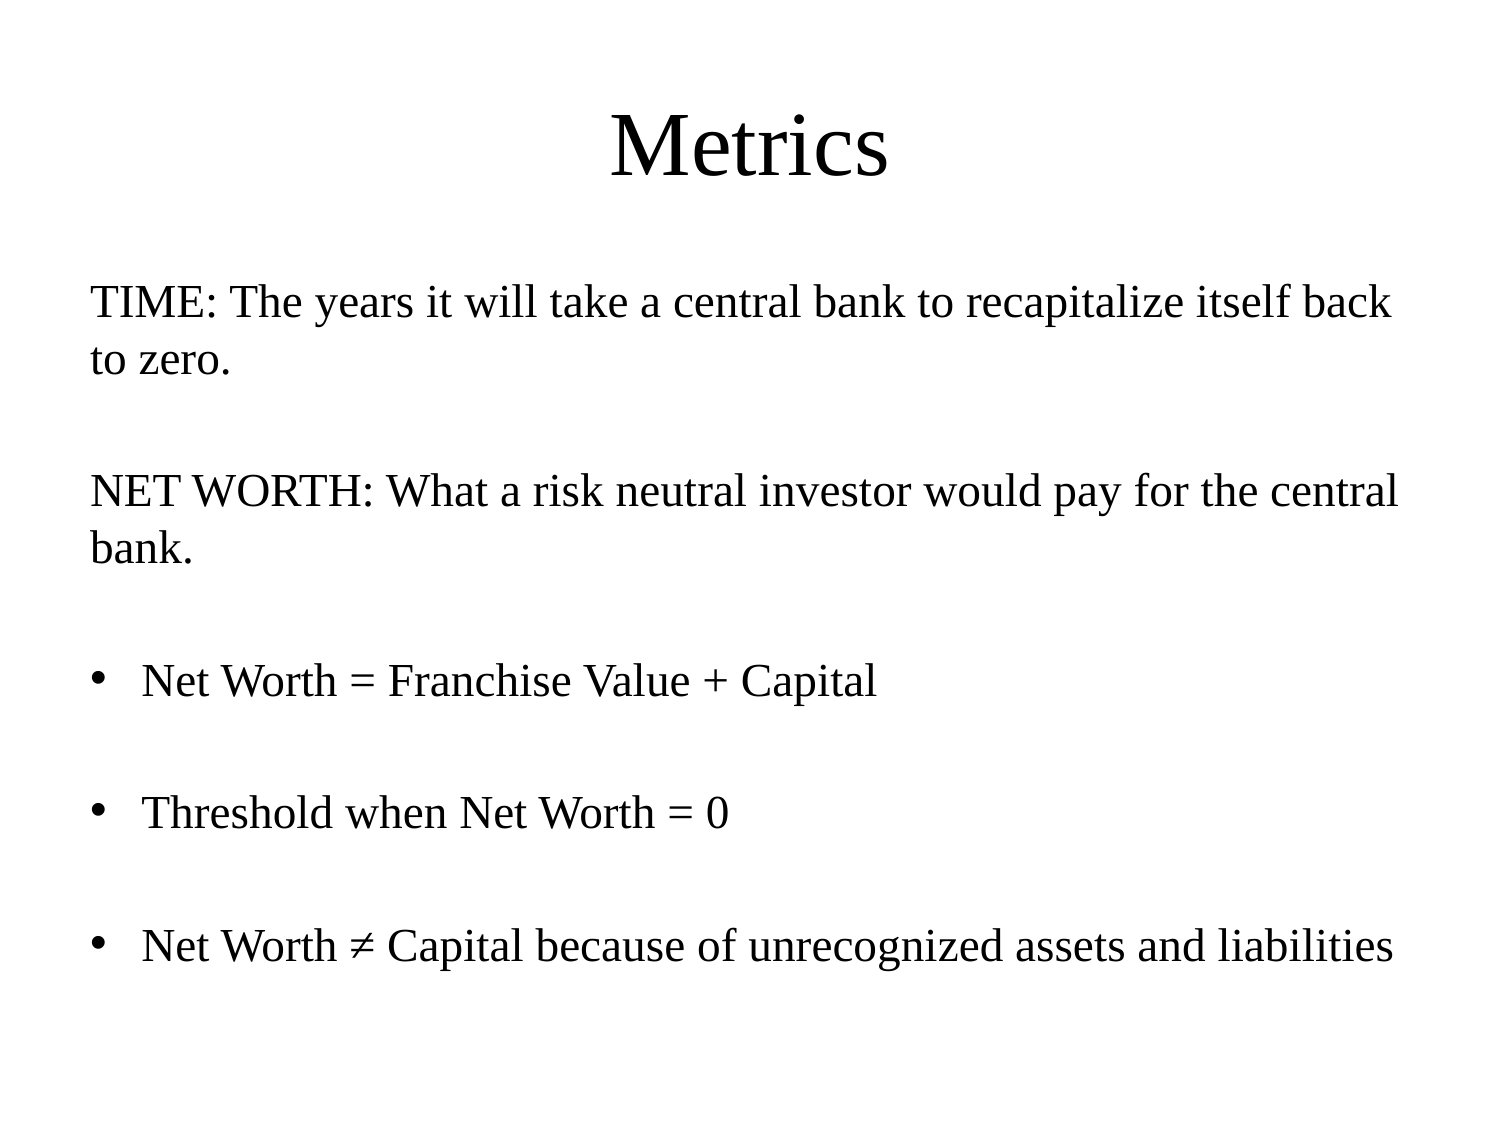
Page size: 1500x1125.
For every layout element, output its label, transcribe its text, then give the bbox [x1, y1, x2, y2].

title Metrics [75, 45, 1425, 233]
list TIME: The years it will take a central bank to recapitalize itself back to zero. NET WORTH: What a risk neutral investor would pay for the central bank. Net Worth = Franchise Value + Capital Threshold when Net Worth = 0 Net Worth ≠ Capital because of unrecognized assets and liabilities [75, 262, 1425, 1005]
